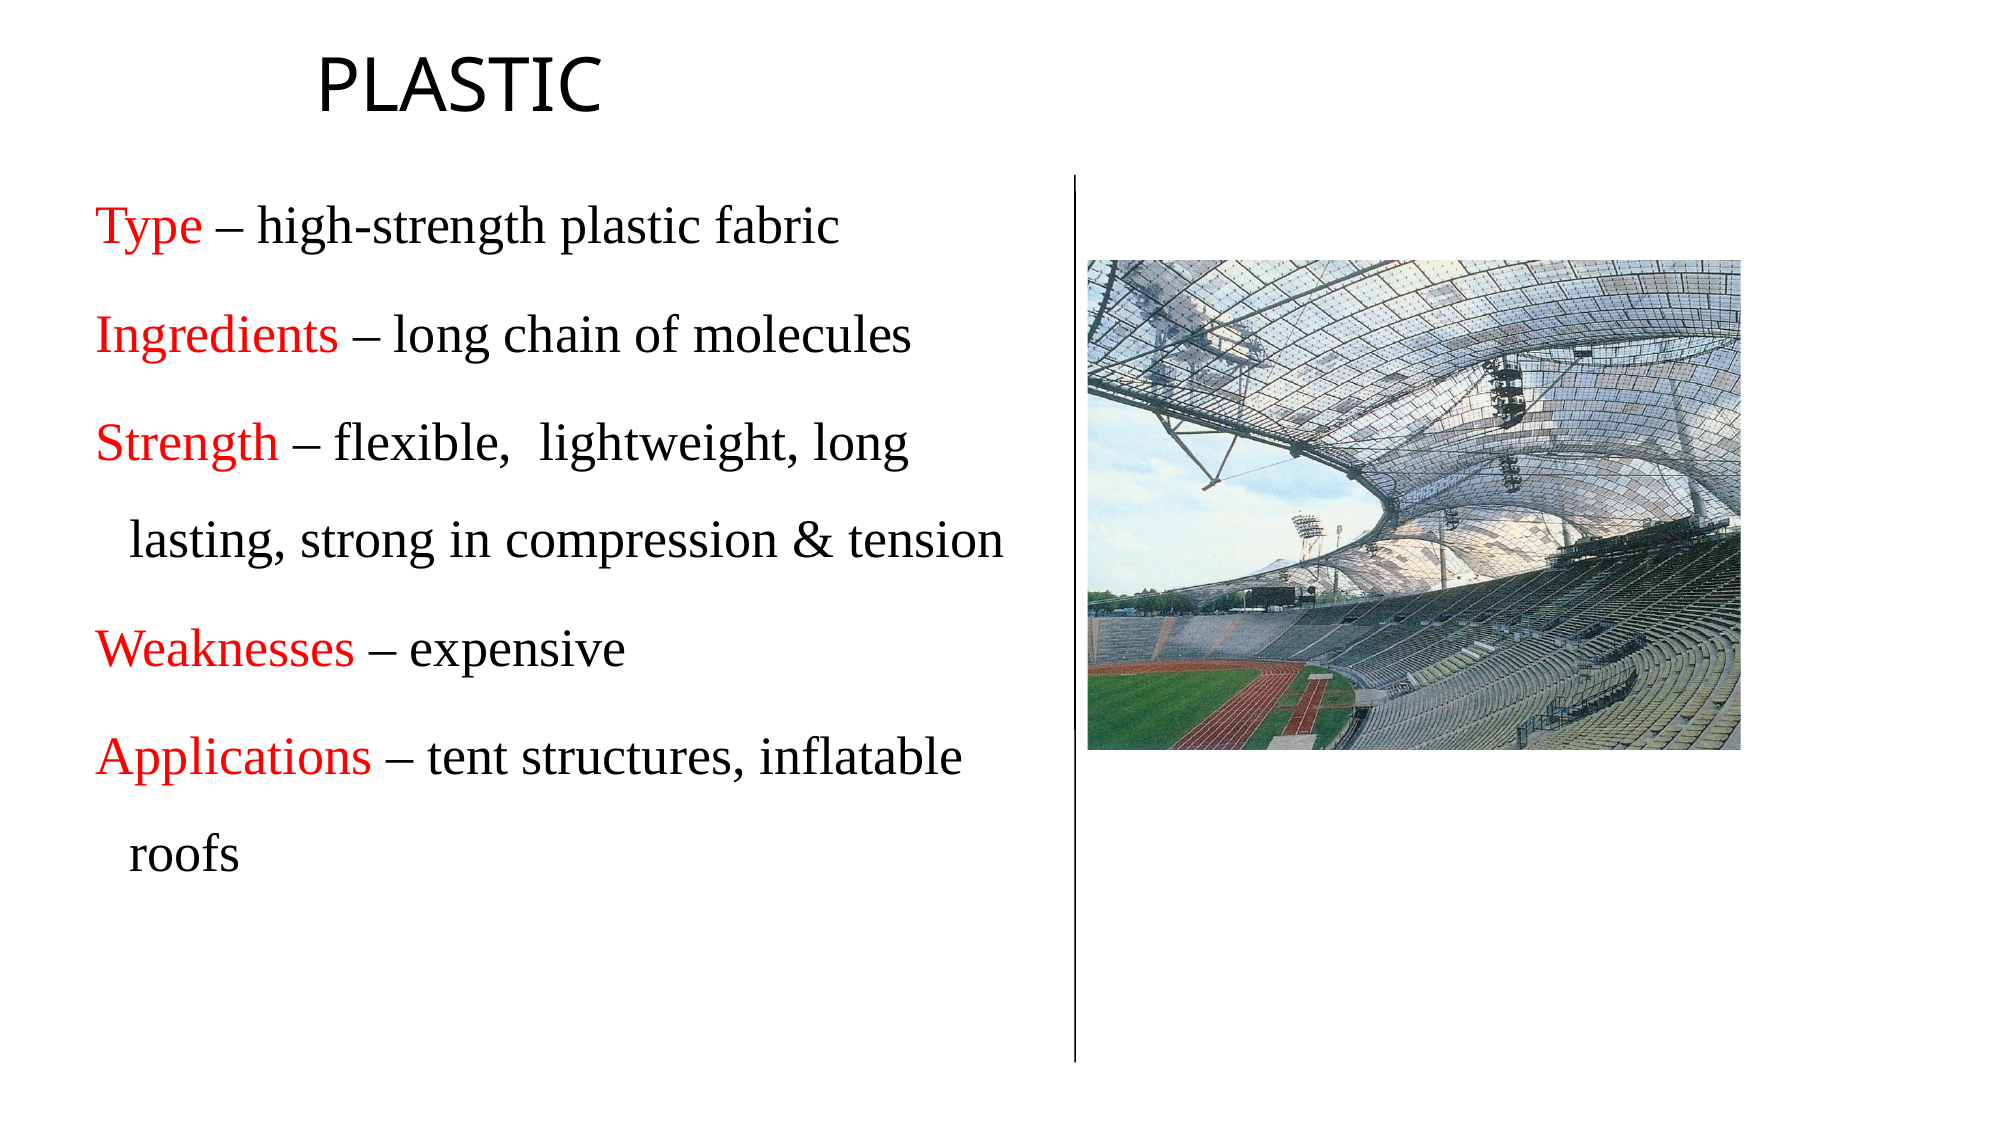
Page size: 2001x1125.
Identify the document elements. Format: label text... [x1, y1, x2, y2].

picture [1087, 260, 1741, 750]
title PLASTIC [300, 24, 1663, 150]
text_box Type – high-strength plastic fabric Ingredients – long chain of molecules Strength – flexible, lightweight, long lasting, strong in compression & tension Weaknesses – expensive Applications – tent structures, inflatable roofs [26, 149, 1075, 1093]
